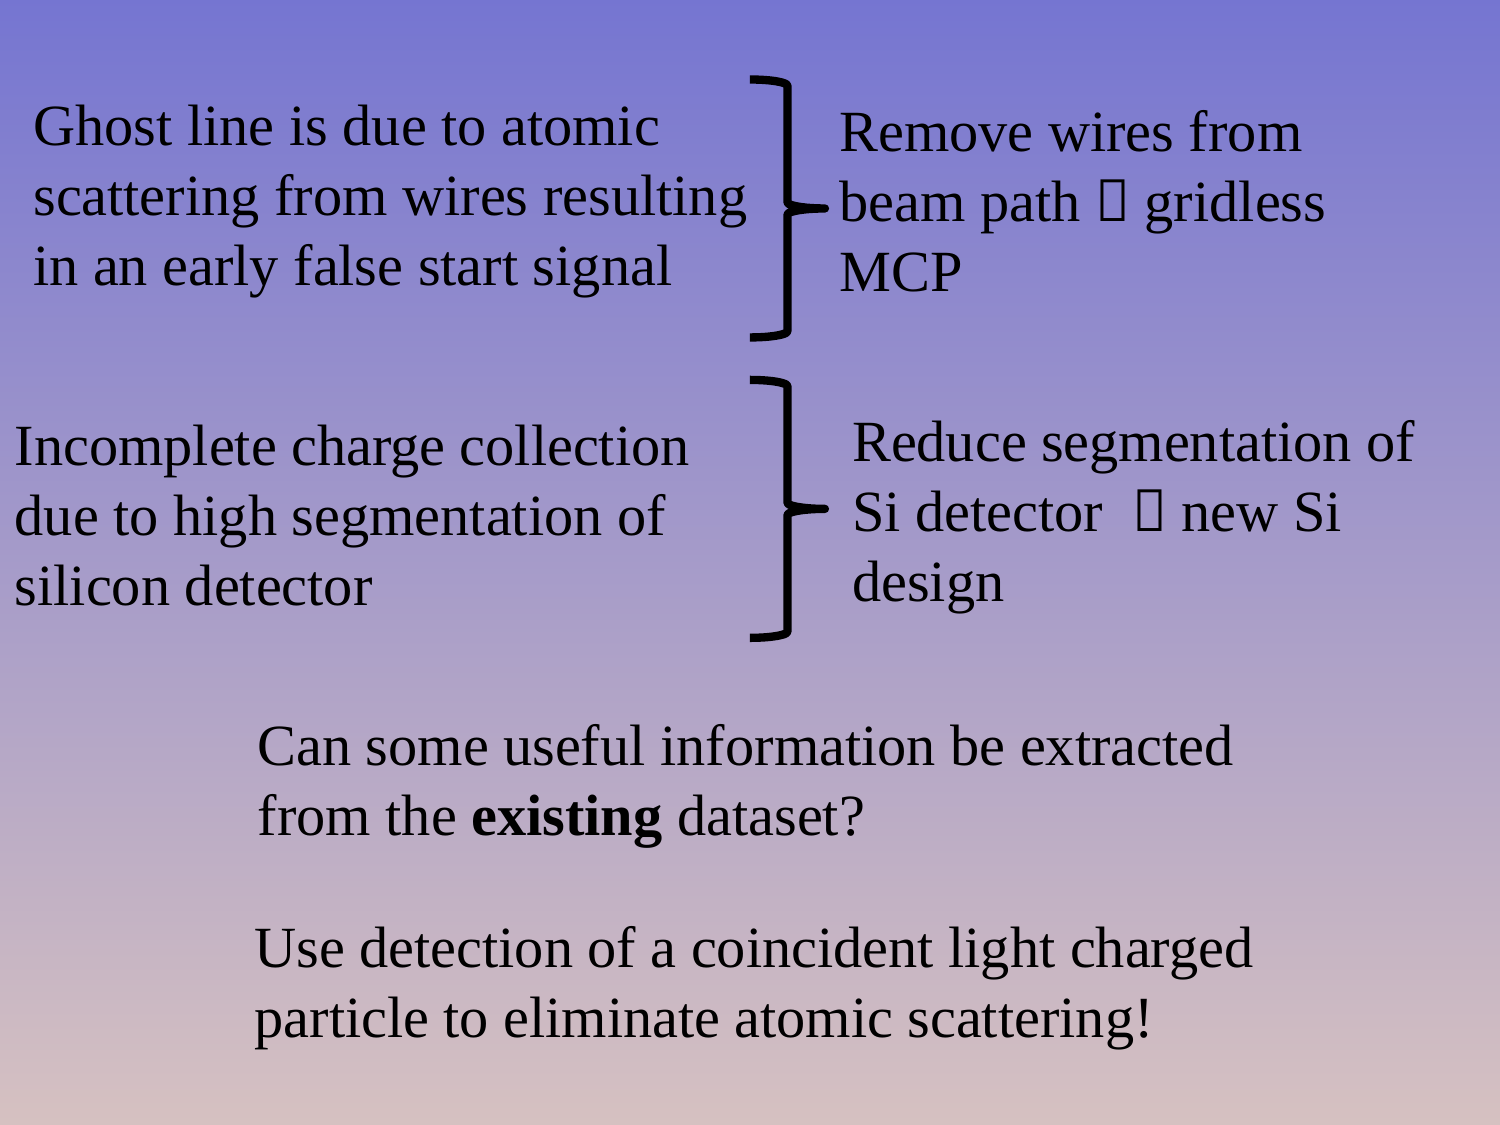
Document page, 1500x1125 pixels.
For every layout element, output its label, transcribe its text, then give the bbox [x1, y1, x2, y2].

text_box Remove wires from beam path  gridless MCP [825, 85, 1450, 311]
text_box Incomplete charge collection due to high segmentation of silicon detector [0, 399, 749, 625]
text_box [749, 79, 825, 338]
text_box [749, 379, 825, 638]
text_box Use detection of a coincident light charged particle to eliminate atomic scattering! [239, 901, 1292, 1057]
text_box Ghost line is due to atomic scattering from wires resulting in an early false start signal [18, 79, 749, 305]
text_box Can some useful information be extracted from the existing dataset? [242, 699, 1346, 855]
text_box Reduce segmentation of Si detector  new Si design [837, 395, 1463, 620]
